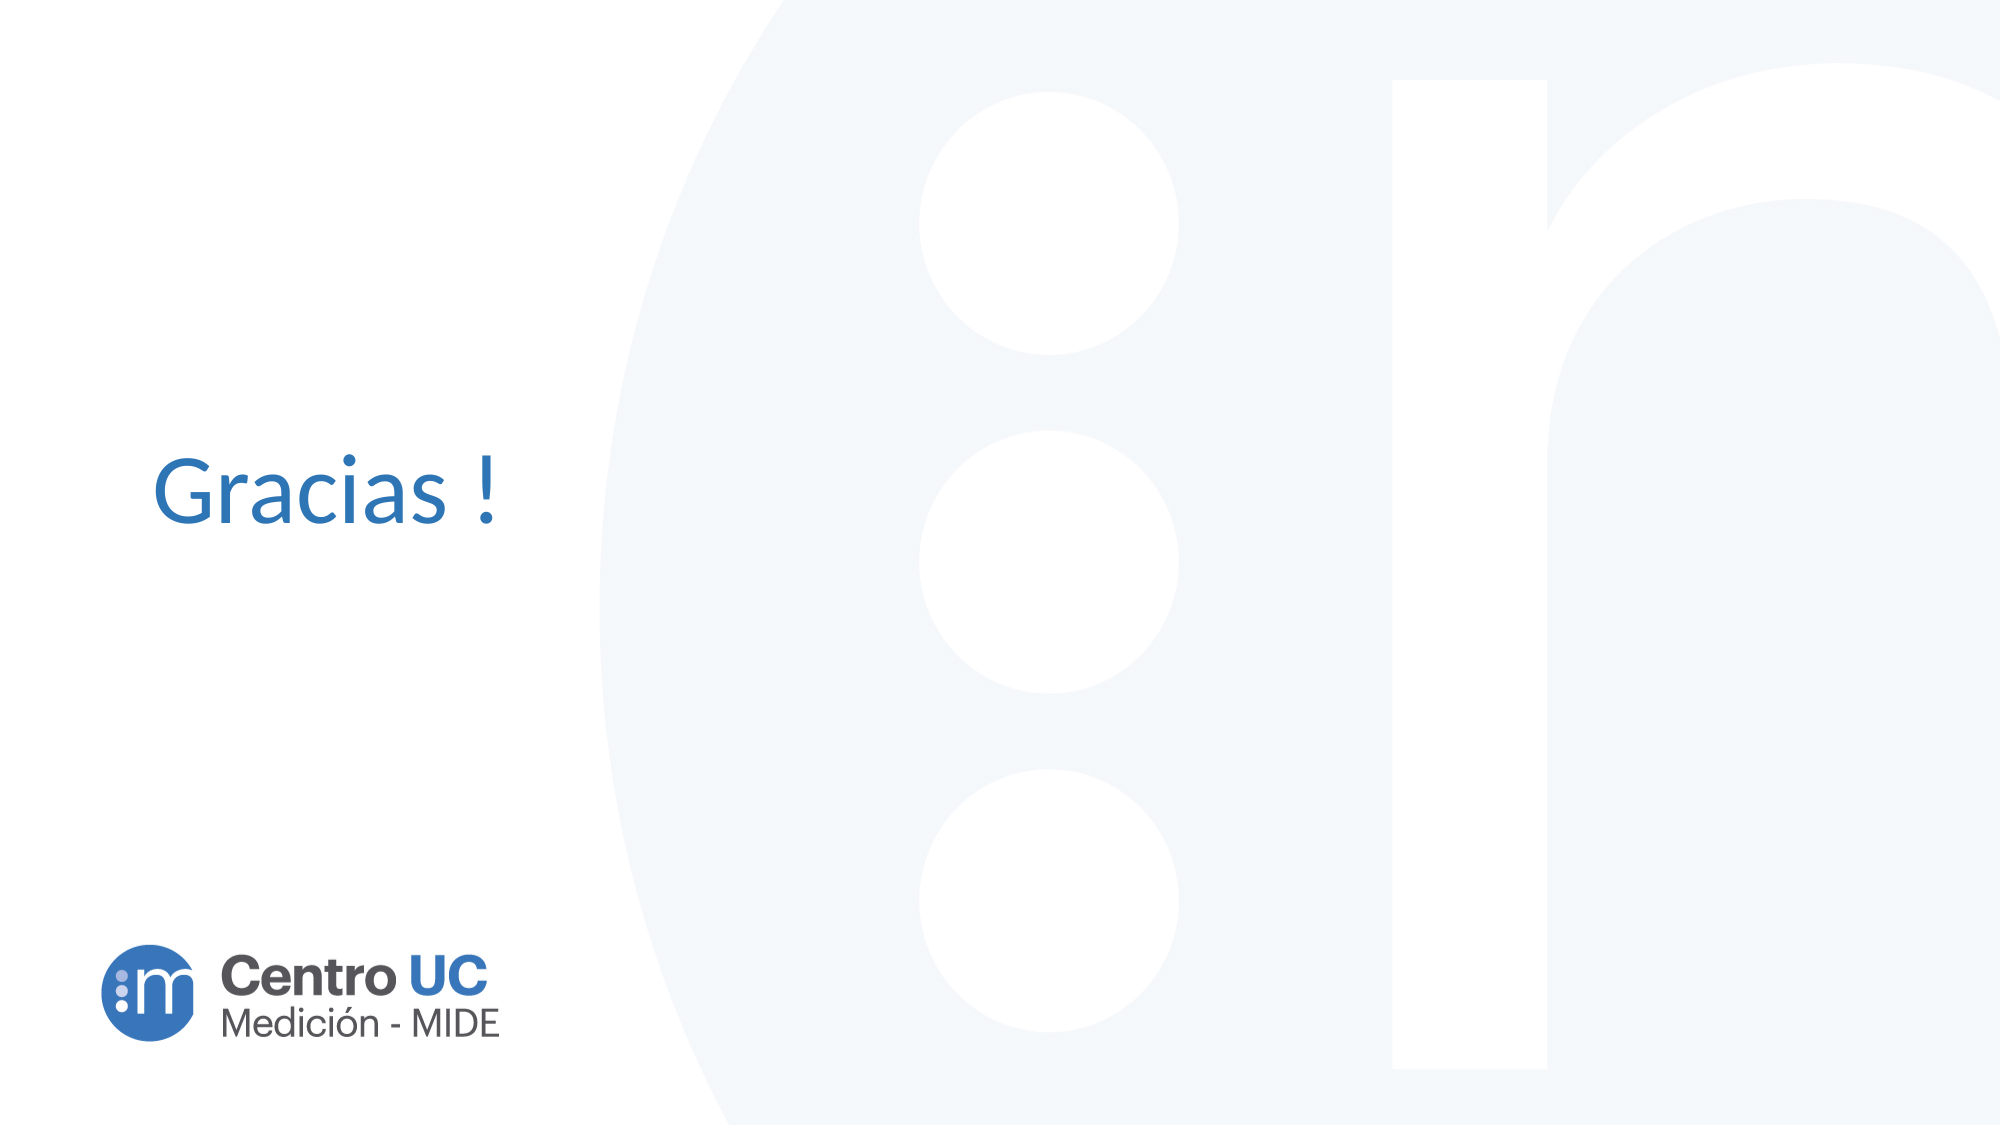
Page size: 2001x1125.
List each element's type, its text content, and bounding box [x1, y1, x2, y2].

picture [0, 0, 2000, 1125]
title Gracias ! [137, 430, 1762, 528]
